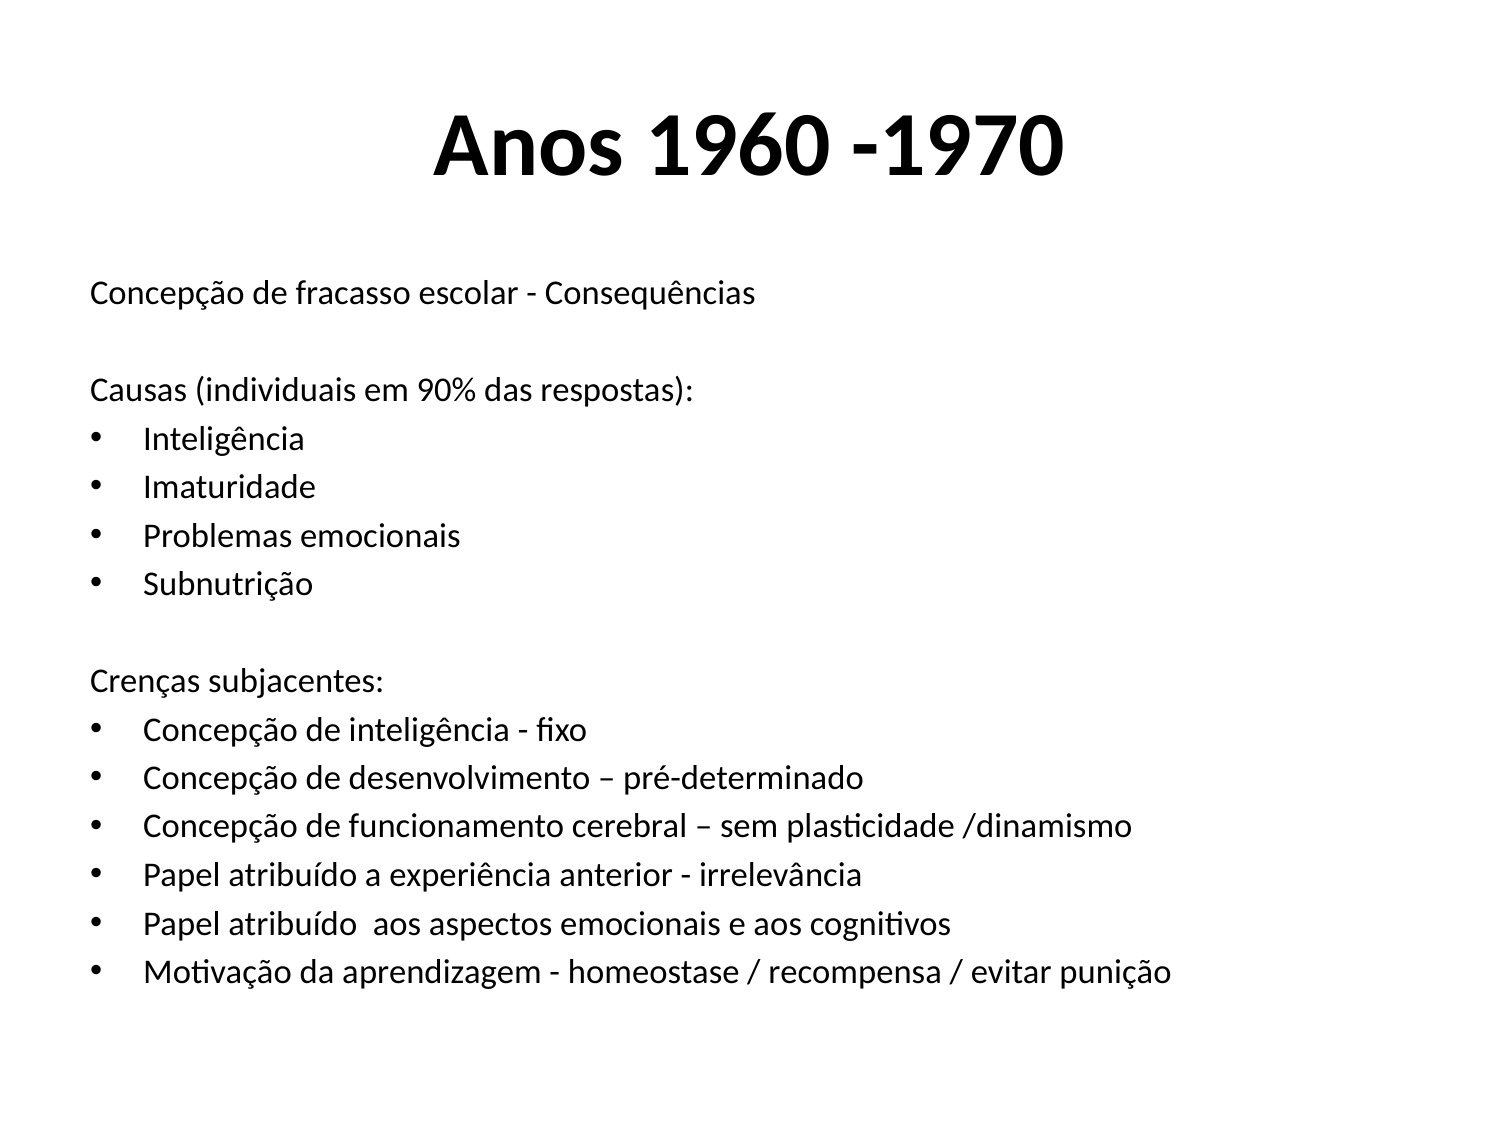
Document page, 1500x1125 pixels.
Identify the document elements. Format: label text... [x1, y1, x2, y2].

list Concepção de fracasso escolar - Consequências Causas (individuais em 90% das respostas): Inteligência Imaturidade Problemas emocionais Subnutrição Crenças subjacentes: Concepção de inteligência - fixo Concepção de desenvolvimento – pré-determinado Concepção de funcionamento cerebral – sem plasticidade /dinamismo Papel atribuído a experiência anterior - irrelevância Papel atribuído aos aspectos emocionais e aos cognitivos Motivação da aprendizagem - homeostase / recompensa / evitar punição [75, 262, 1425, 1005]
title Anos 1960 -1970 [75, 45, 1425, 233]
